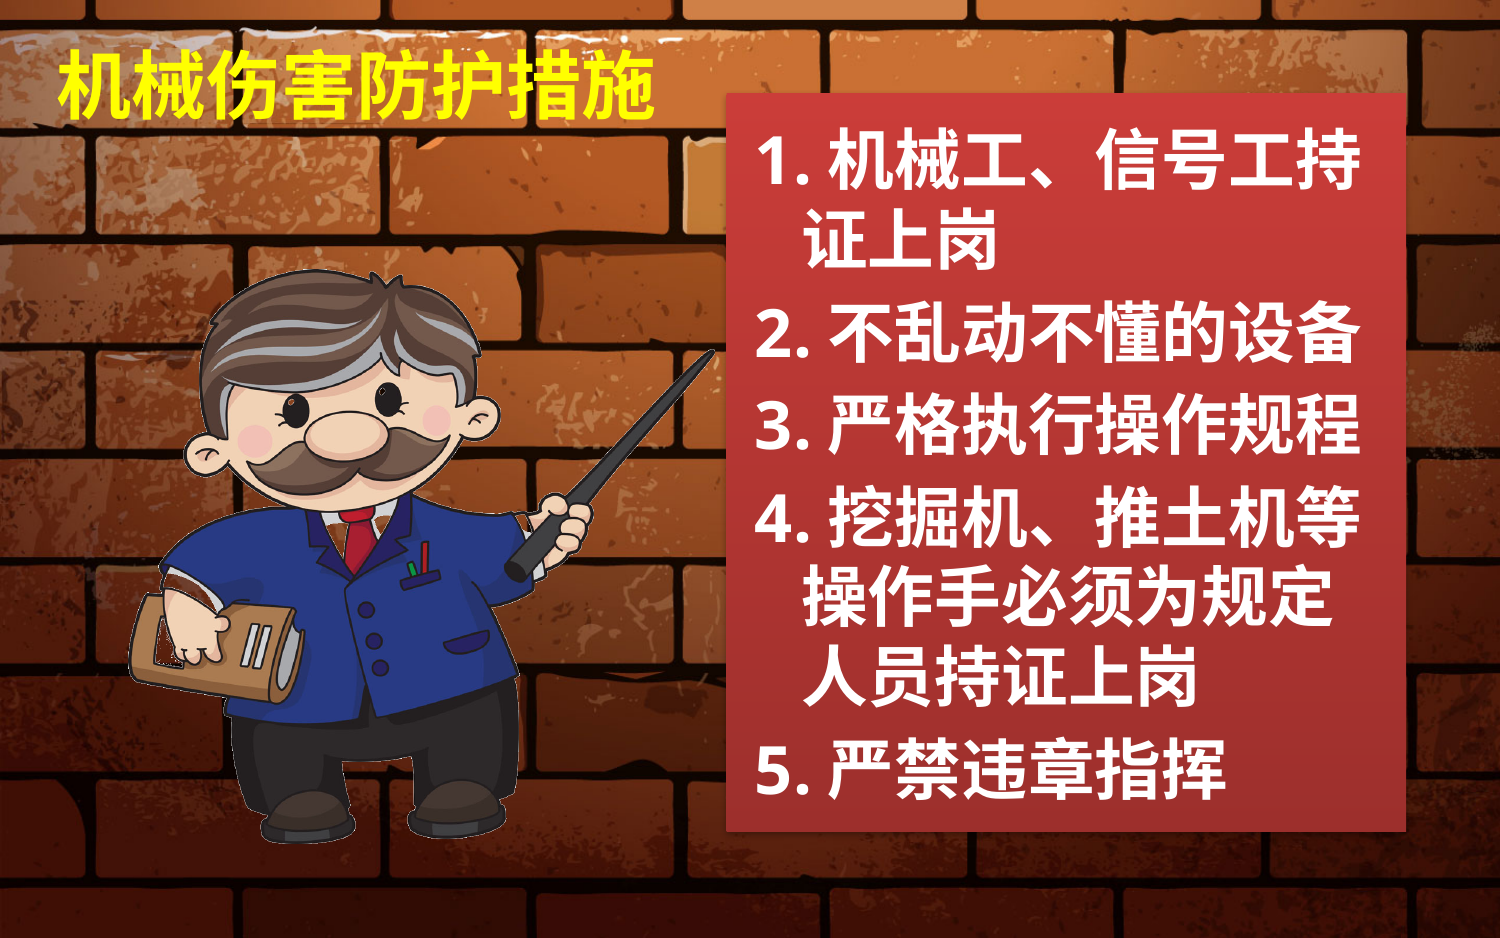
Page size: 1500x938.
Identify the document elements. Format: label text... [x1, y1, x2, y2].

text_box 机械伤害防护措施 [41, 31, 674, 137]
picture [0, 0, 1500, 938]
text_box 1.机械工、信号工持证上岗 2.不乱动不懂的设备 3.严格执行操作规程 4.挖掘机、推土机等操作手必须为规定人员持证上岗 5.严禁违章指挥 [726, 93, 1407, 832]
